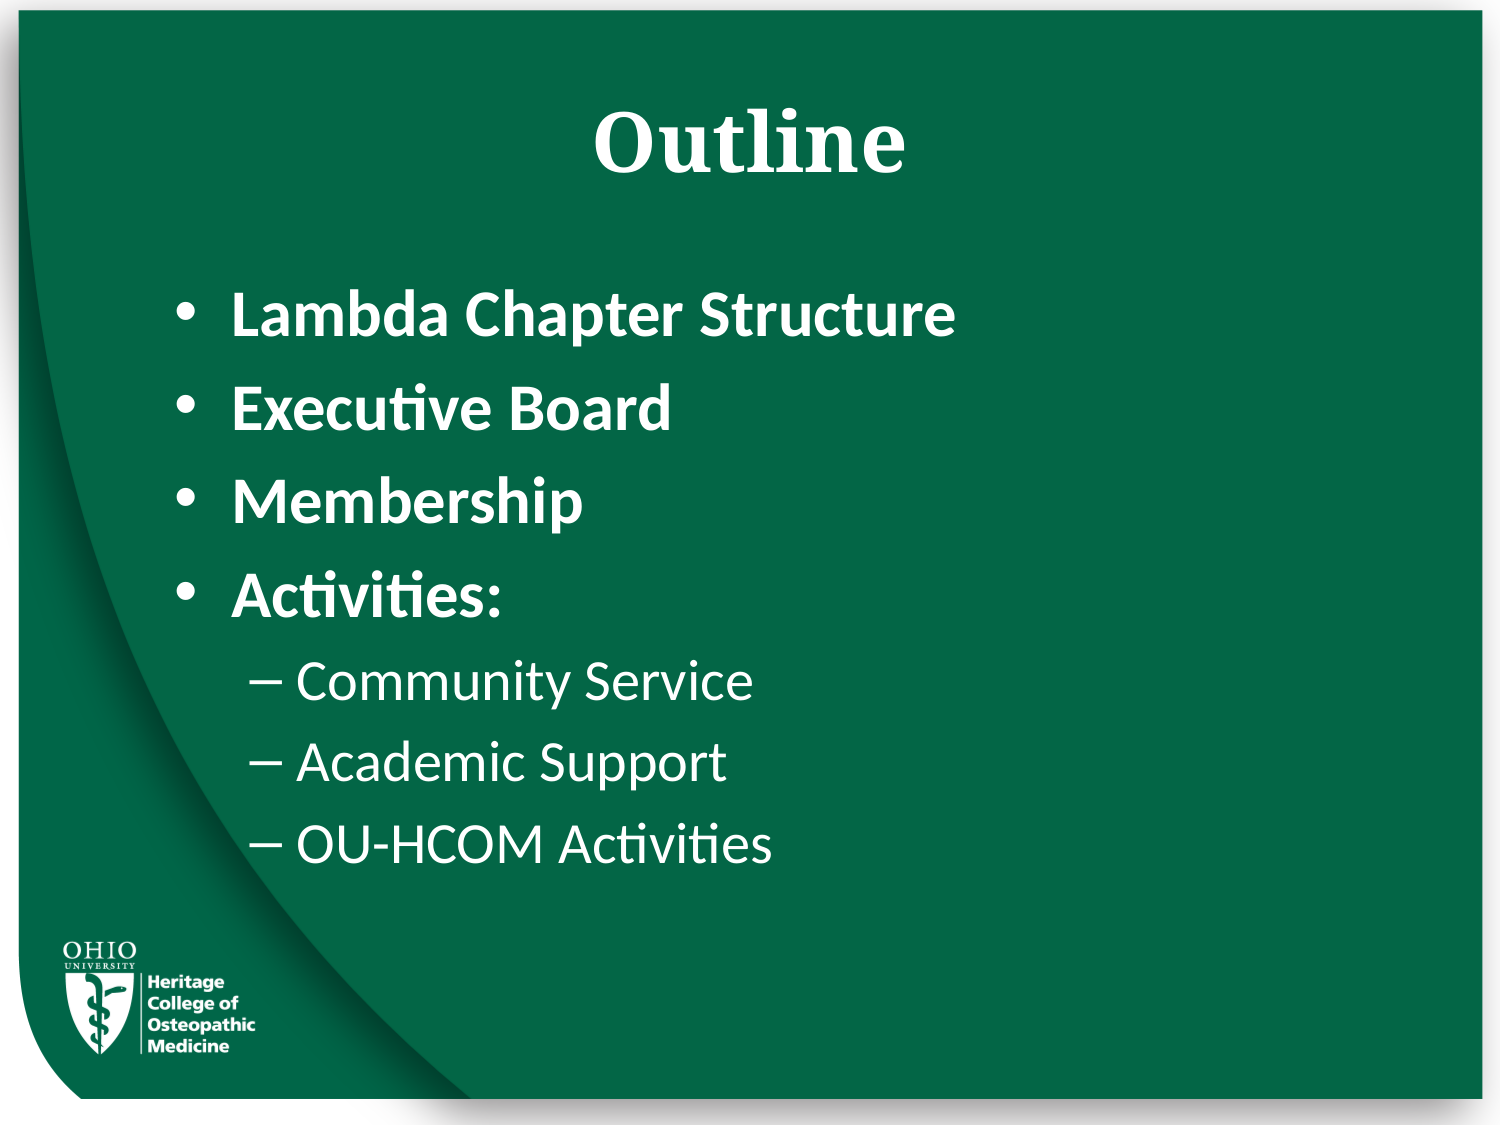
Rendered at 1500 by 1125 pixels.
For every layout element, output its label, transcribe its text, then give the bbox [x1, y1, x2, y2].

picture [0, 0, 1500, 1125]
list Lambda Chapter Structure Executive Board Membership Activities: Community Service Academic Support OU-HCOM Activities [159, 262, 1425, 947]
title Outline [75, 45, 1425, 233]
